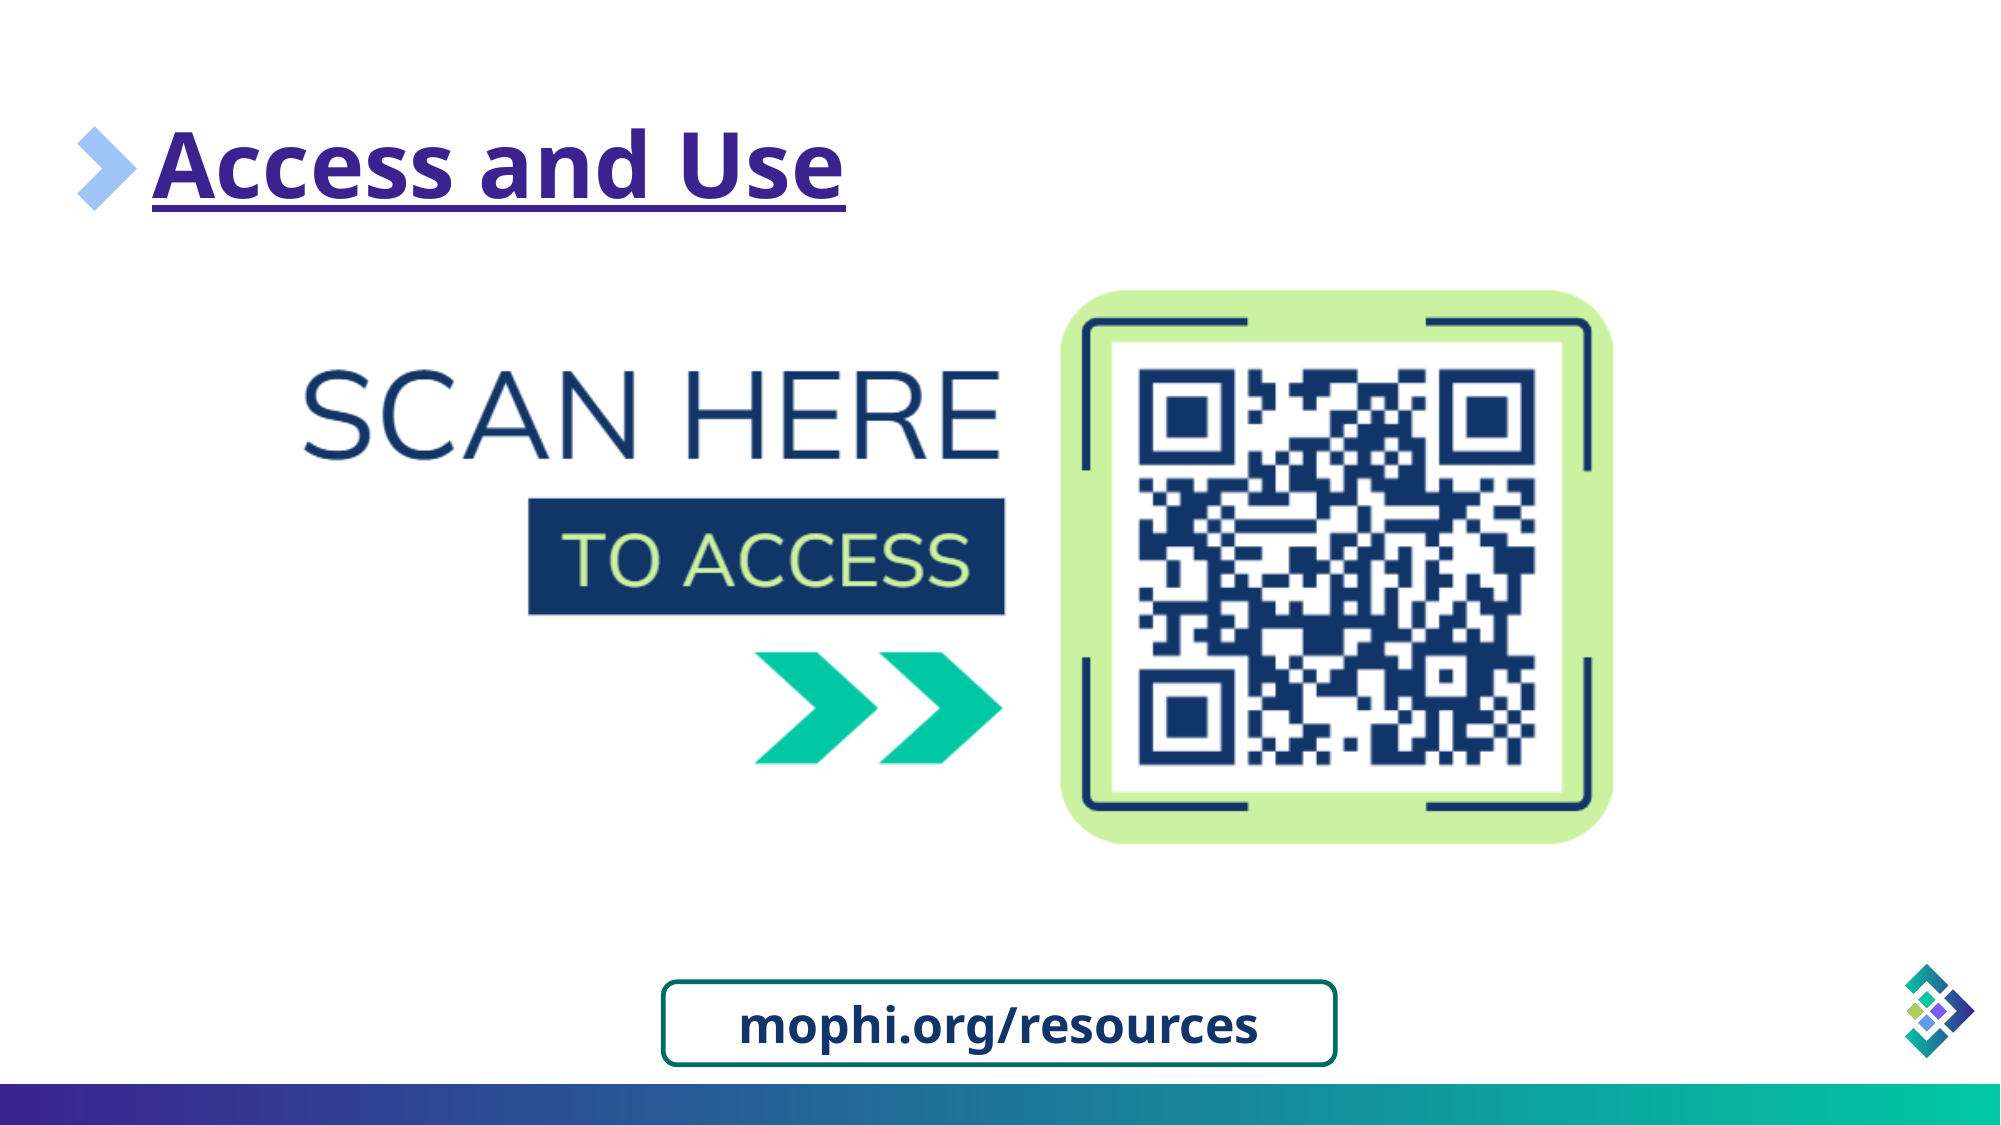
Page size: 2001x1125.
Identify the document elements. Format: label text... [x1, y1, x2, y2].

picture [1882, 963, 1978, 1059]
title Access and Use [137, 59, 1863, 229]
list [302, 263, 1614, 861]
text_box mophi.org/resources [661, 980, 1337, 1067]
